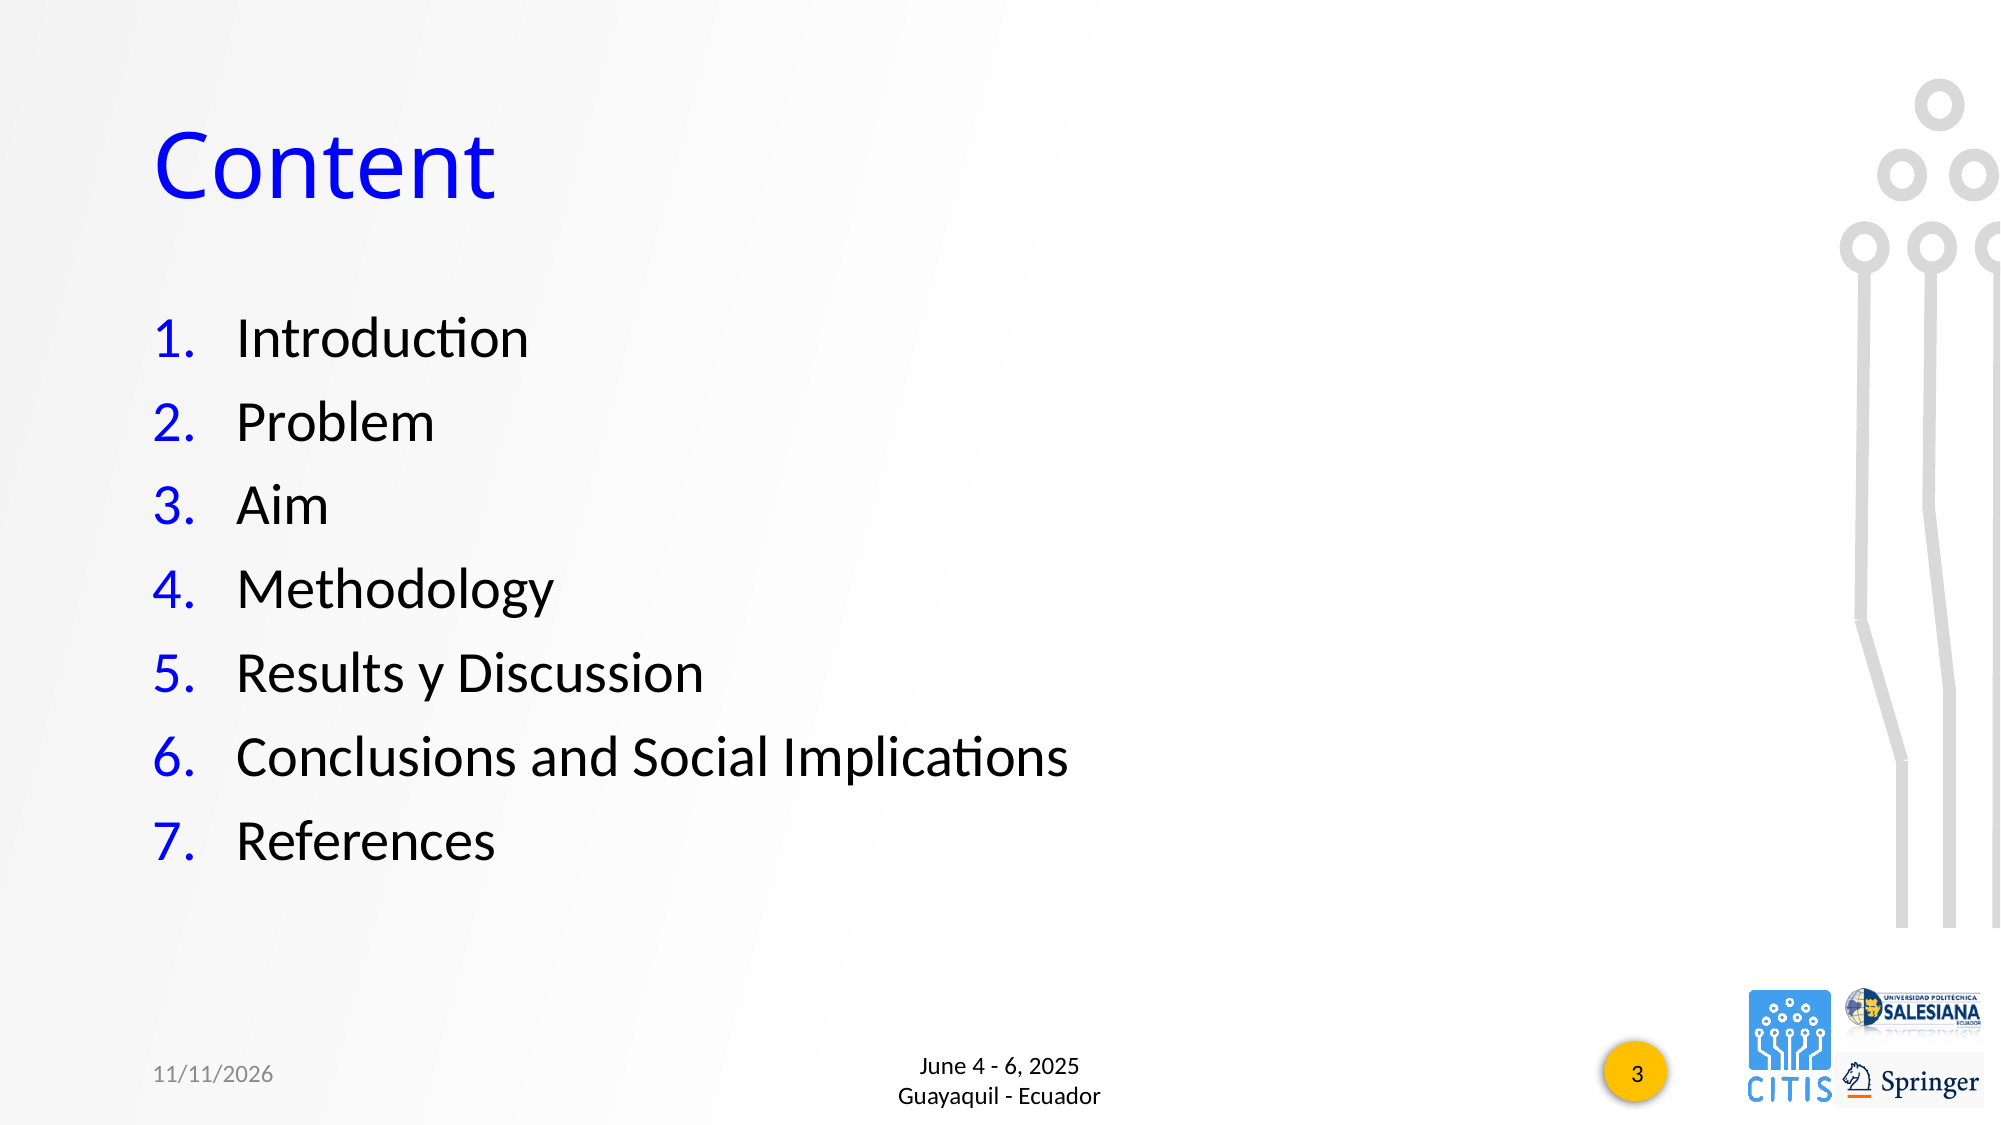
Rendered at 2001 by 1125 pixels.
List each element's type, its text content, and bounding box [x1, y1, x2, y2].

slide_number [137, 1042, 588, 1103]
picture [1834, 1052, 1984, 1108]
footer June 4 - 6, 2025 Guayaquil - Ecuador [662, 1042, 1338, 1103]
slide_number 3 [1412, 1042, 1863, 1103]
title Content [137, 59, 1863, 278]
list Introduction Problem Aim Methodology Results y Discussion Conclusions and Social Implications References [137, 299, 1863, 1014]
picture [1729, 988, 1981, 1046]
